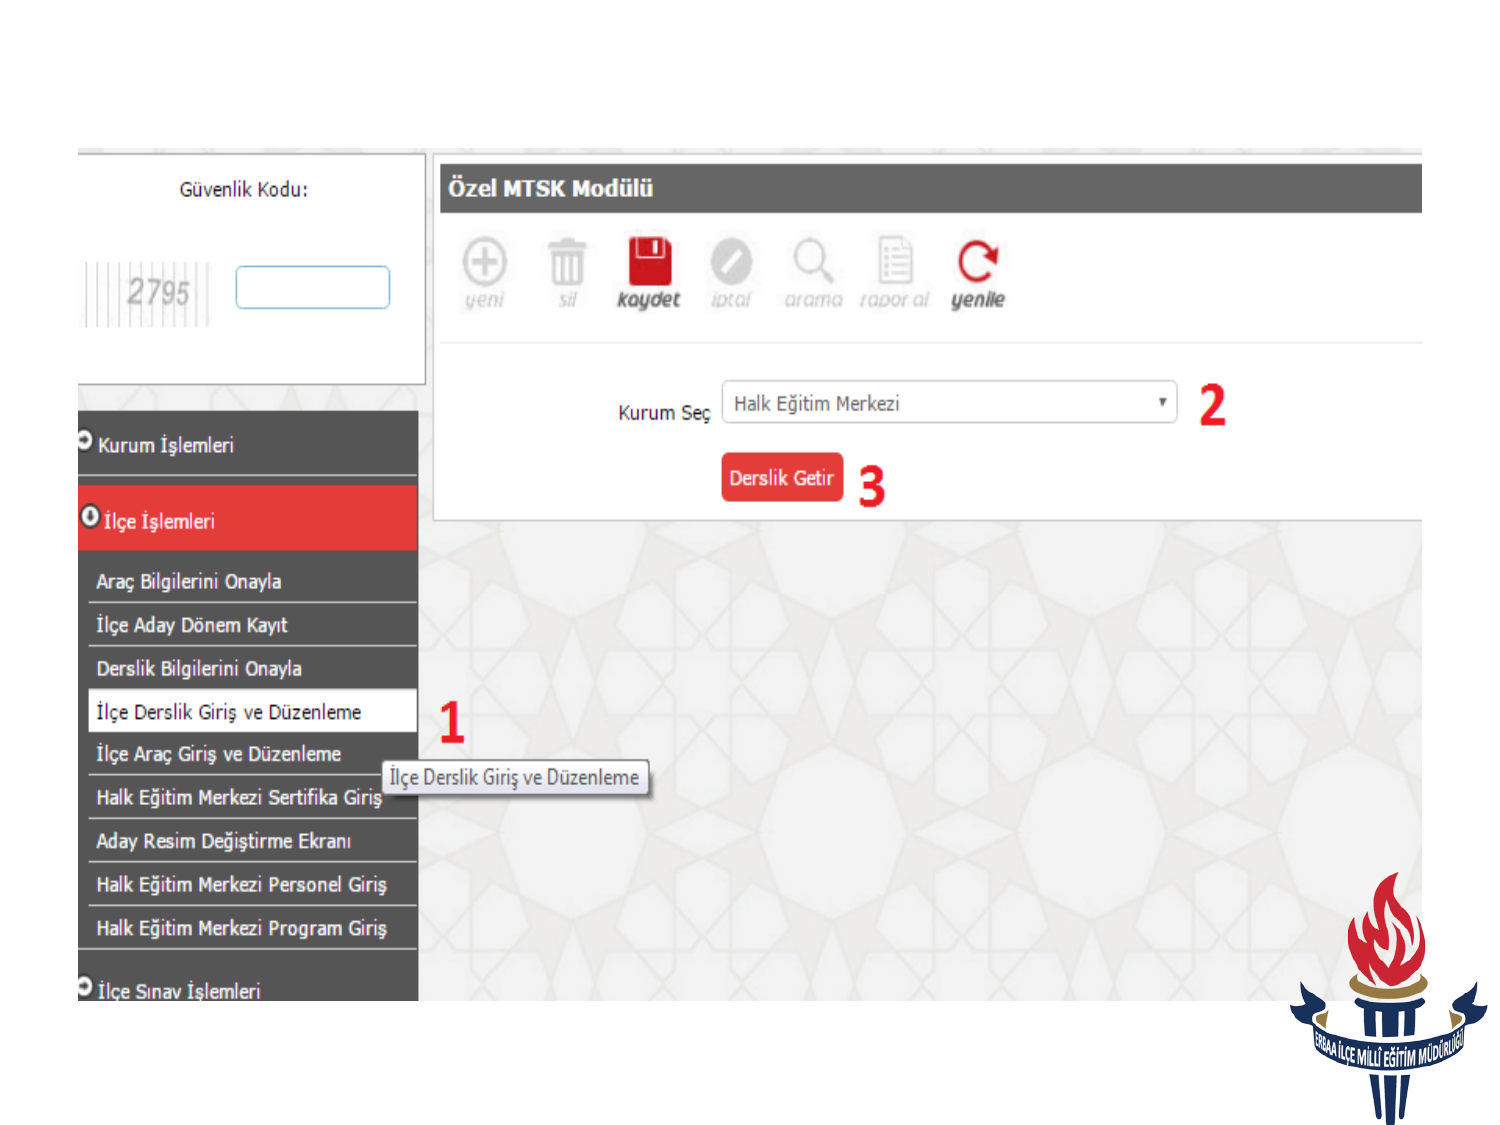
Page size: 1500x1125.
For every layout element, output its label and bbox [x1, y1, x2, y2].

list [77, 148, 1423, 1002]
picture [1273, 865, 1500, 1125]
